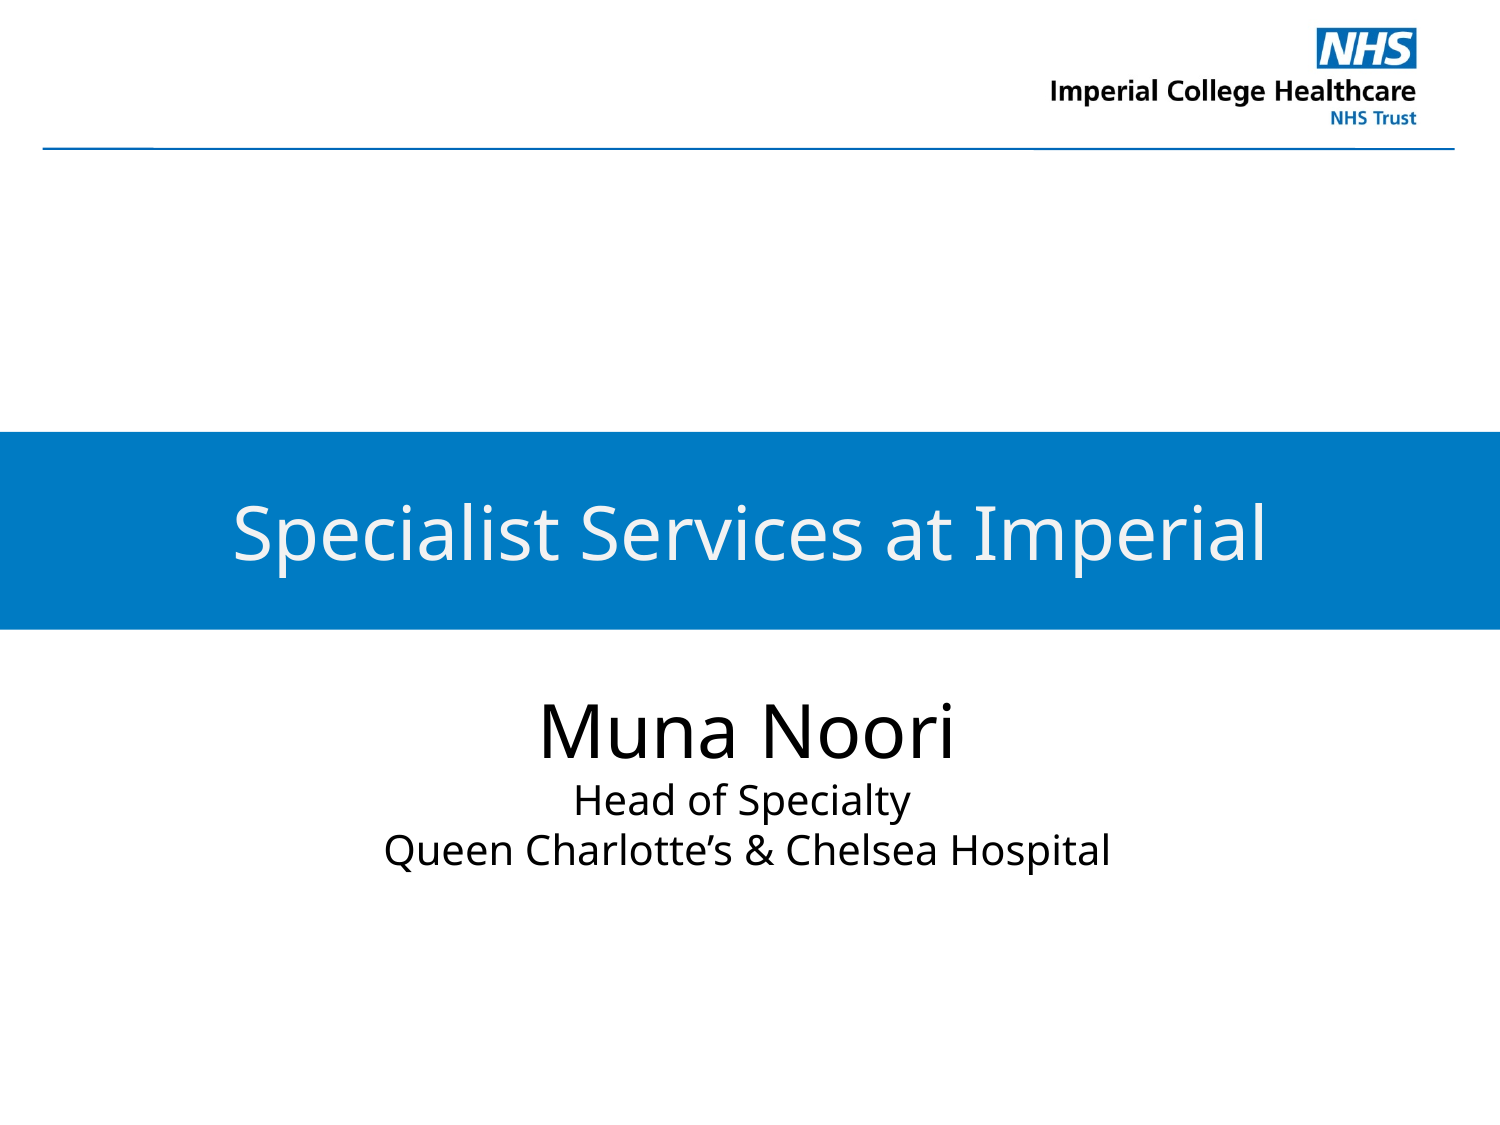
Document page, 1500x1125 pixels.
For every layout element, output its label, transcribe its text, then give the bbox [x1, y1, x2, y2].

picture [1284, 19, 1423, 133]
title [8, 0, 1284, 313]
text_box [0, 431, 1500, 630]
text_box Muna Noori Head of Specialty Queen Charlotte’s & Chelsea Hospital [0, 692, 1499, 928]
